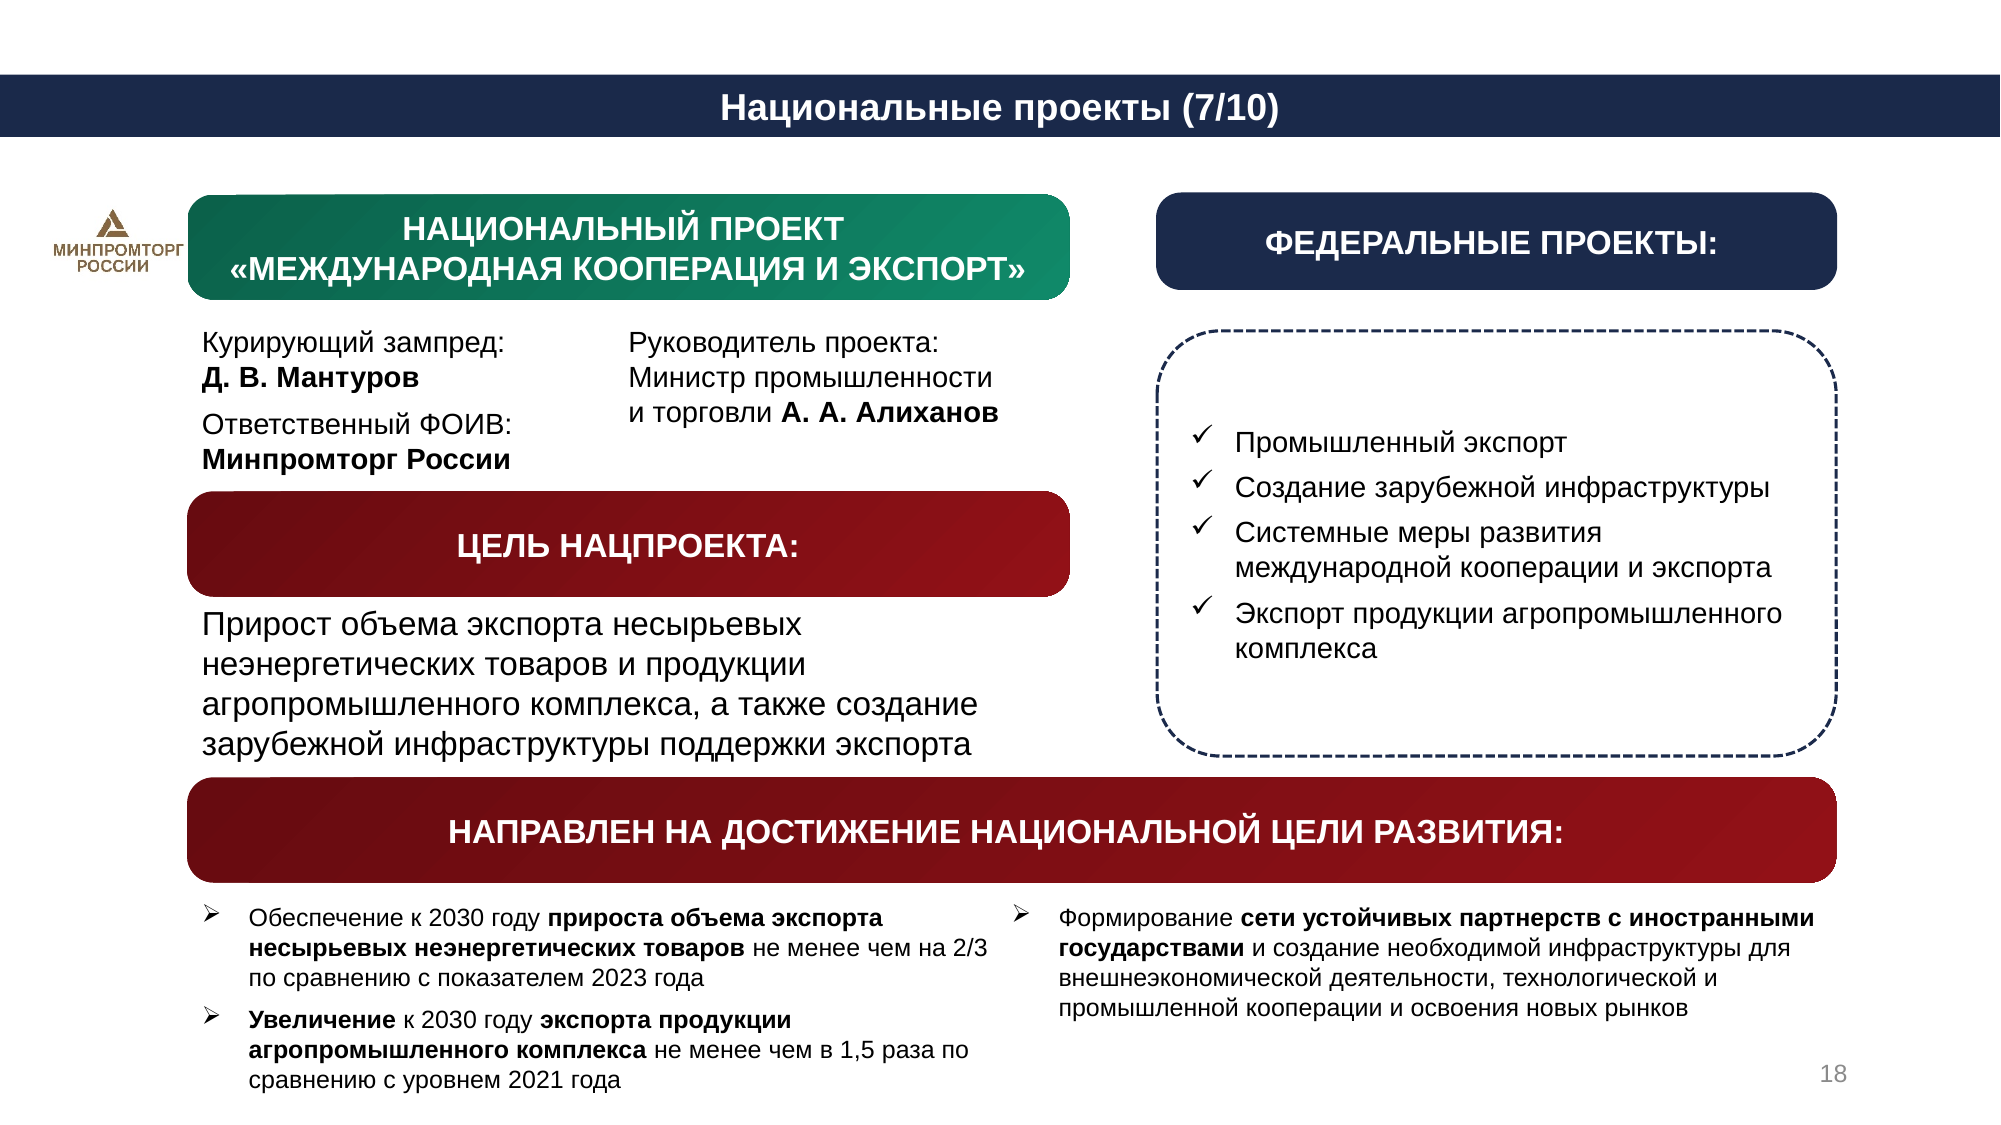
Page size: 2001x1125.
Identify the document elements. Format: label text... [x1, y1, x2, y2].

text_box Обеспечение к 2030 году прироста объема экспорта несырьевых неэнергетических товаров не менее чем на 2/3 по сравнению с показателем 2023 года Увеличение к 2030 году экспорта продукции агропромышленного комплекса не менее чем в 1,5 раза по сравнению с уровнем 2021 года Формирование сети устойчивых партнерств с иностранными государствами и создание необходимой инфраструктуры для внешнеэкономической деятельности, технологической и промышленной кооперации и освоения новых рынков [187, 887, 1837, 1108]
text_box Промышленный экспорт Создание зарубежной инфраструктуры Системные меры развития международной кооперации и экспорта Экспорт продукции агропромышленного комплекса [1156, 329, 1838, 758]
text_box НАЦИОНАЛЬНЫЙ ПРОЕКТ «МЕЖДУНАРОДНАЯ КООПЕРАЦИЯ И ЭКСПОРТ» [188, 193, 1071, 301]
picture [50, 194, 188, 300]
text_box Национальные проекты (7/10) [0, 74, 2000, 138]
text_box Курирующий зампред: Д. В. Мантуров Ответственный ФОИВ: Минпромторг России Руководитель проекта: Министр промышленности и торговли А. А. Алиханов [187, 292, 1070, 506]
text_box ЦЕЛЬ НАЦПРОЕКТА: [186, 490, 1071, 598]
text_box ФЕДЕРАЛЬНЫЕ ПРОЕКТЫ: [1156, 192, 1838, 290]
slide_number 18 [1837, 1042, 1863, 1103]
text_box Прирост объема экспорта несырьевых неэнергетических товаров и продукции агропромышленного комплекса, а также создание зарубежной инфраструктуры поддержки экспорта [187, 594, 1070, 770]
text_box НАПРАВЛЕН НА ДОСТИЖЕНИЕ НАЦИОНАЛЬНОЙ ЦЕЛИ РАЗВИТИЯ: [186, 776, 1838, 884]
